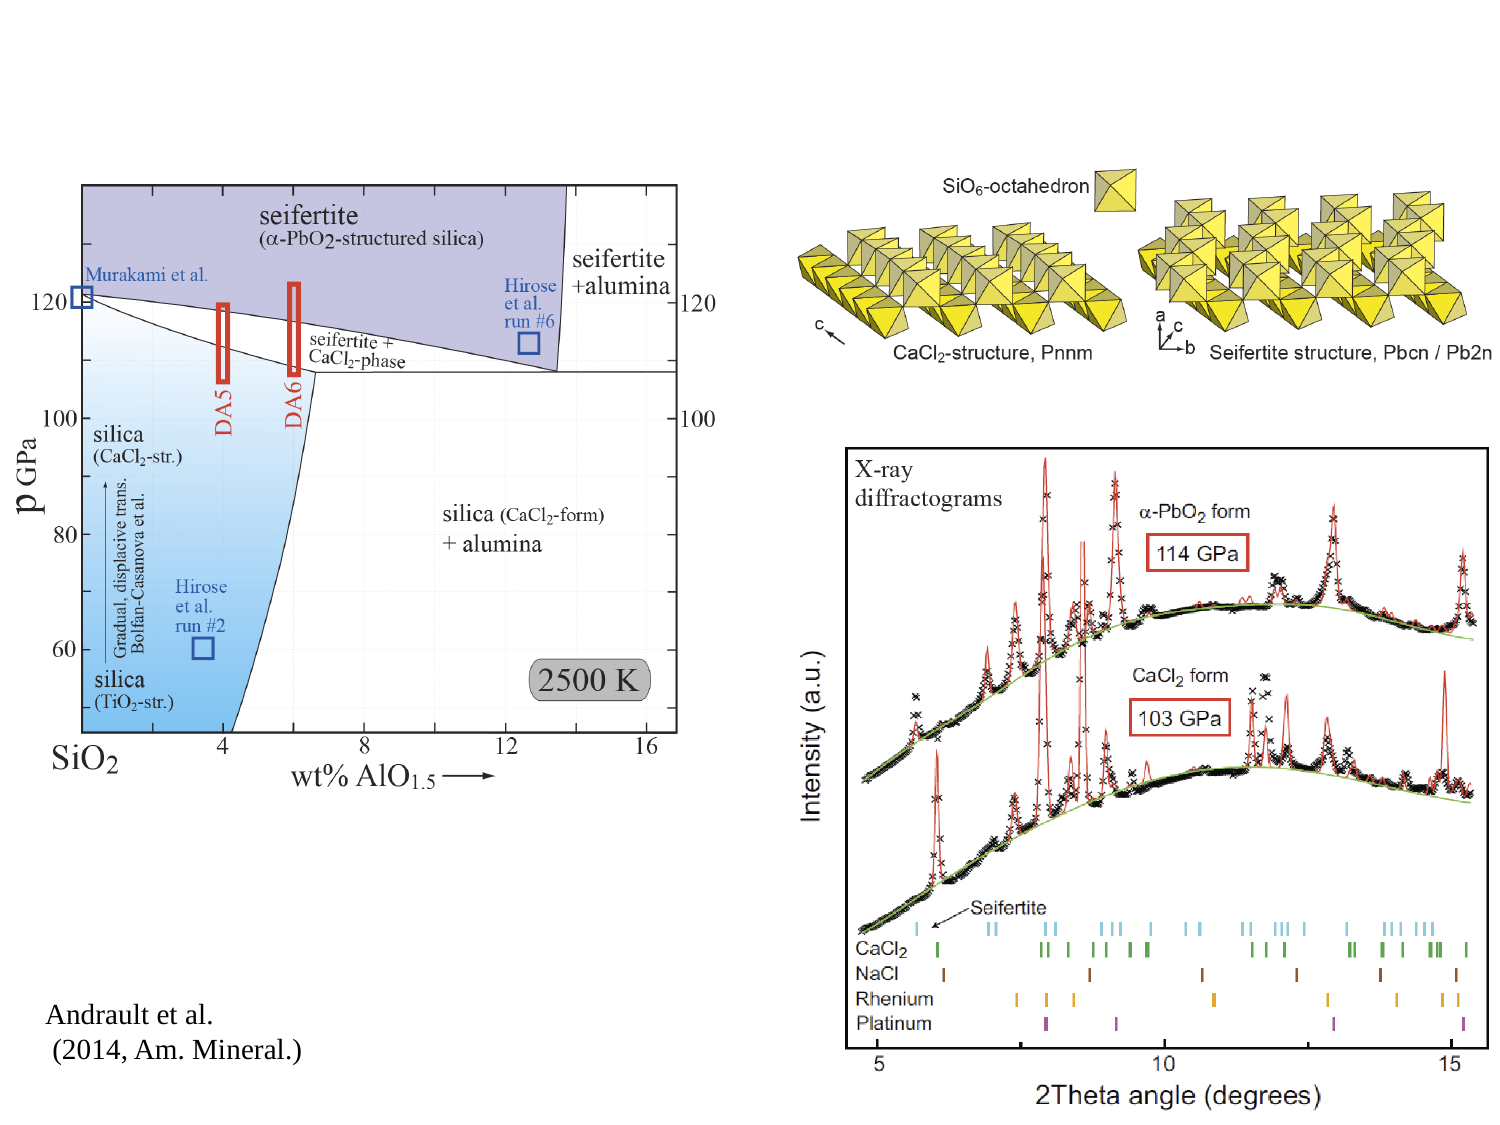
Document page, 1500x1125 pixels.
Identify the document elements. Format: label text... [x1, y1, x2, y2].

text_box Andrault et al. (2014, Am. Mineral.) [30, 987, 318, 1073]
picture [0, 184, 716, 799]
picture [796, 167, 1493, 370]
picture [796, 441, 1493, 1112]
